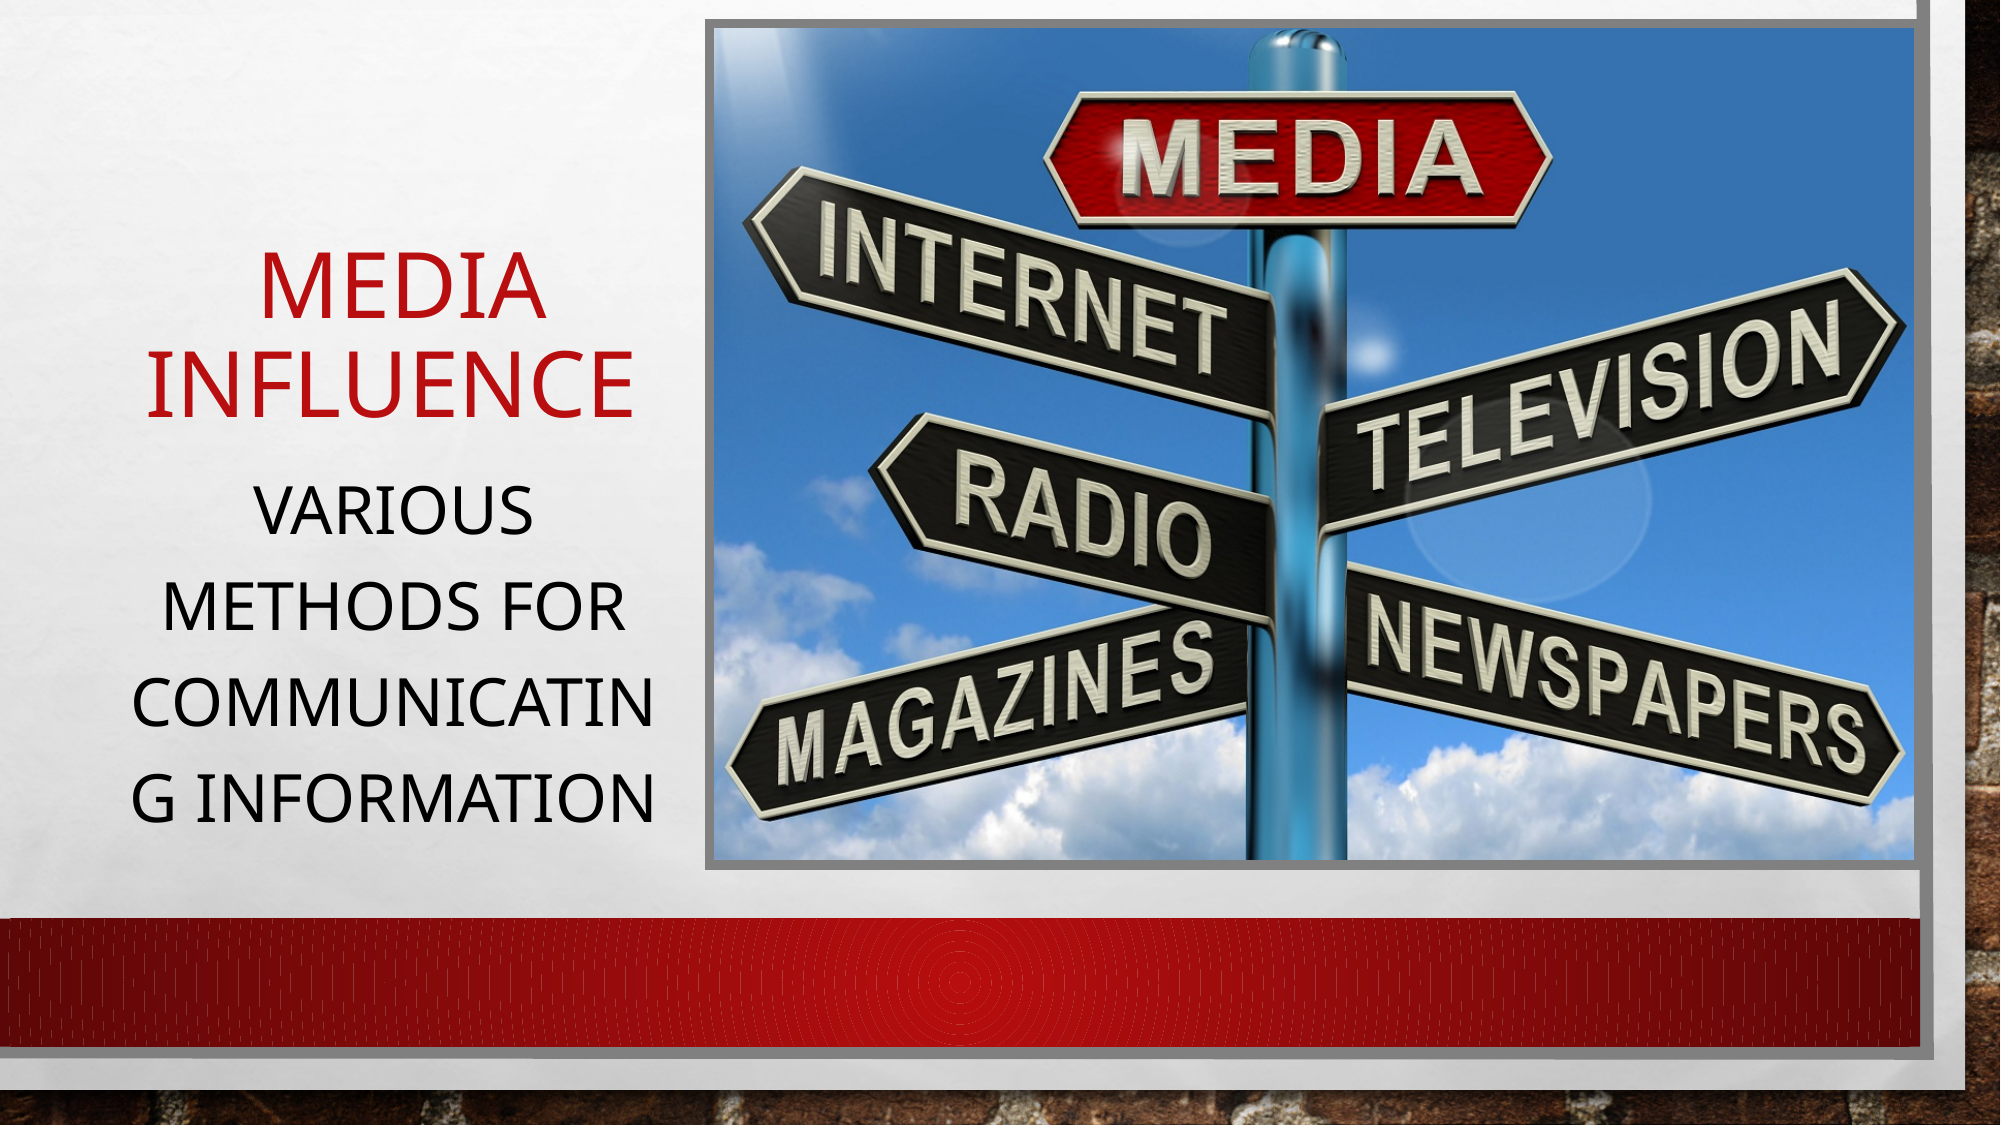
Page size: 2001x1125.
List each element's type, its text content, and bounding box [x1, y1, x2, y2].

picture [713, 28, 1915, 861]
picture [0, 0, 2000, 1125]
list Various methods for communicating information [112, 444, 677, 832]
title Media influence [112, 112, 691, 445]
